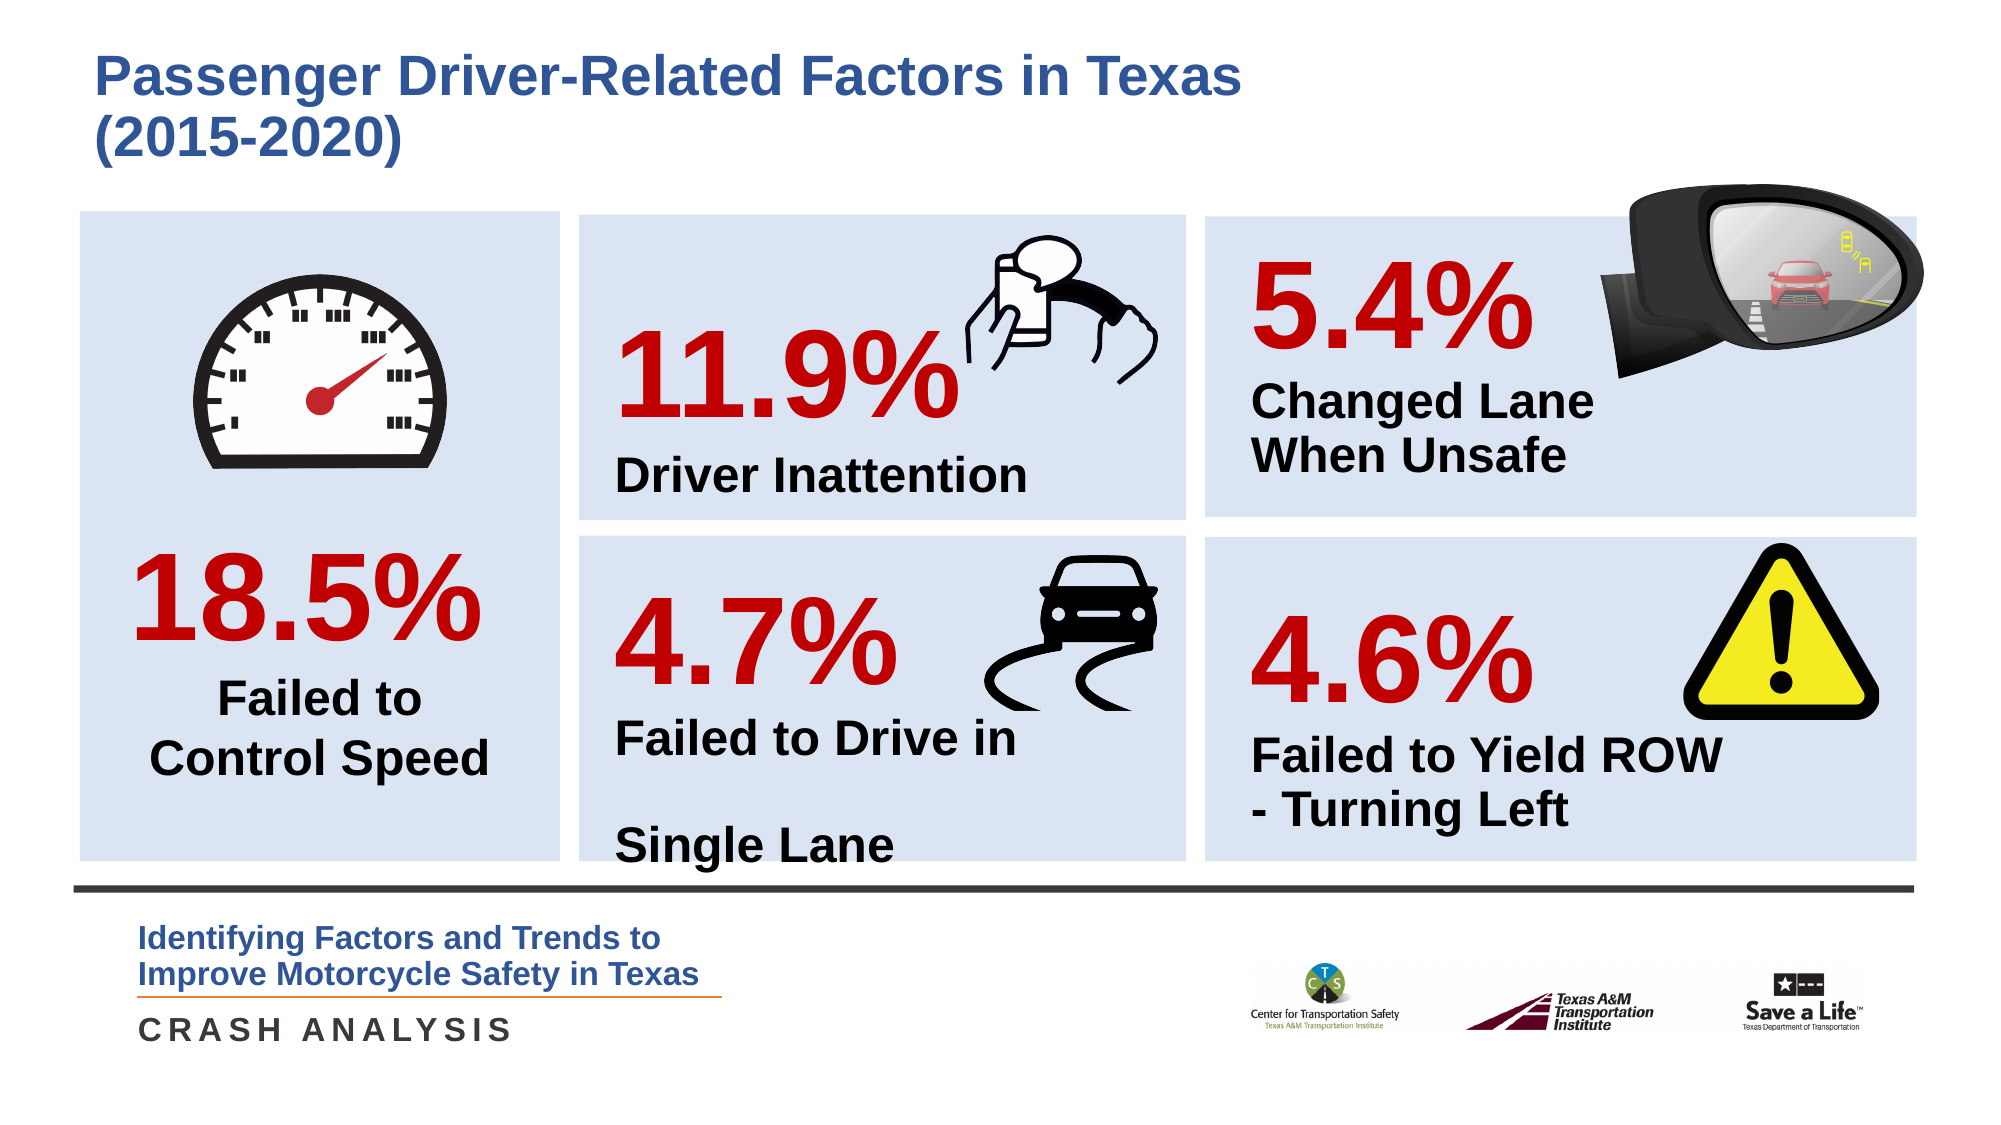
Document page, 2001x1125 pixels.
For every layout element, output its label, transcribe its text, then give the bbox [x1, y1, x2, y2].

text_box 5.4% Changed Lane When Unsafe [1235, 232, 1618, 519]
text_box [1618, 379, 1918, 518]
picture [965, 235, 1158, 385]
picture [1683, 543, 1880, 720]
text_box 4.6% Failed to Yield ROW - Turning Left [1235, 586, 1755, 871]
picture [984, 555, 1158, 711]
picture [1600, 184, 1924, 379]
picture [193, 274, 447, 469]
picture [1251, 963, 1863, 1031]
text_box [1204, 536, 1918, 862]
title Passenger Driver-Related Factors in Texas (2015-2020) [79, 38, 1863, 177]
text_box 4.7% Failed to Drive in Single Lane [599, 569, 1039, 838]
text_box [578, 214, 1187, 521]
text_box [1204, 215, 1600, 518]
text_box [578, 535, 1187, 862]
text_box [79, 210, 561, 862]
text_box 11.9% Driver Inattention [599, 284, 1219, 522]
text_box 18.5% Failed to Control Speed [108, 507, 532, 803]
